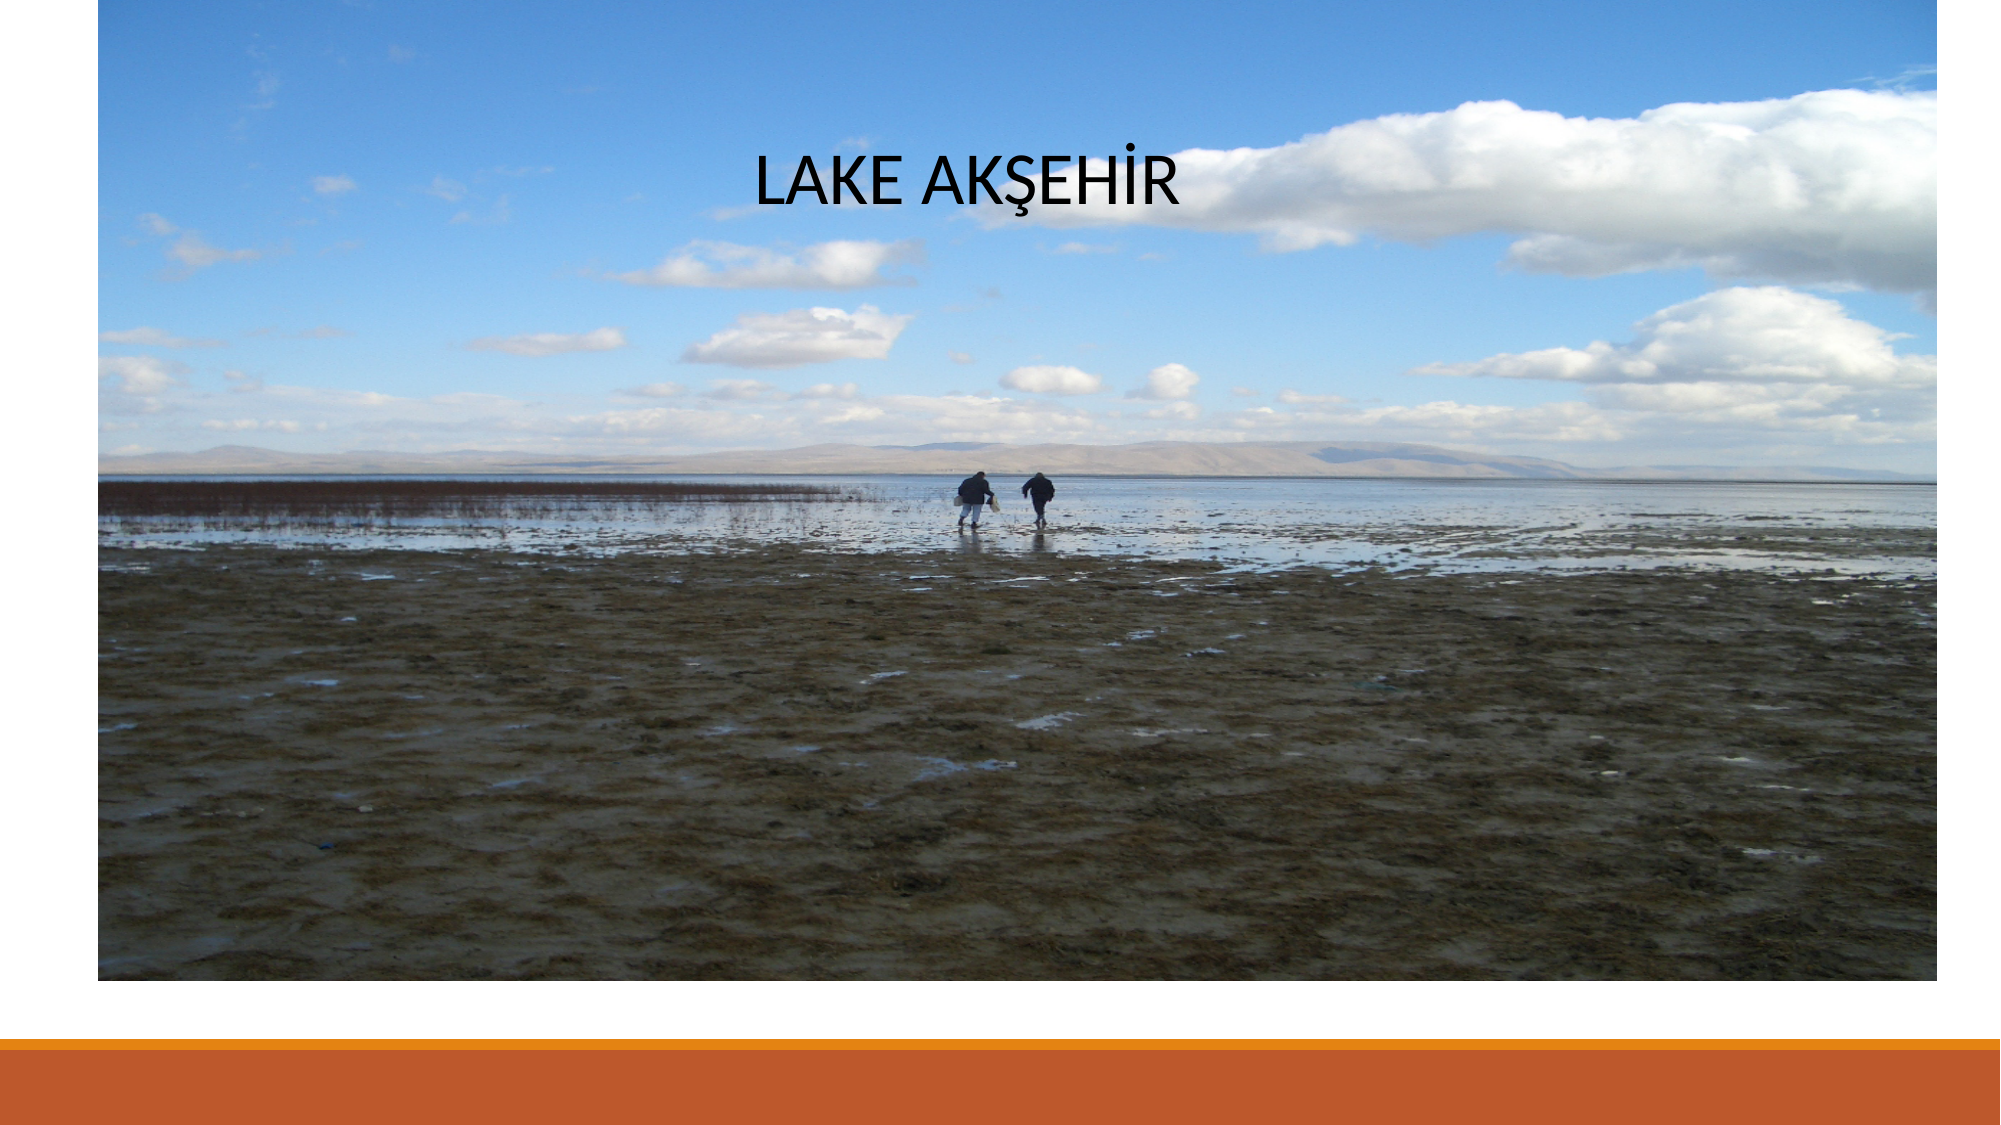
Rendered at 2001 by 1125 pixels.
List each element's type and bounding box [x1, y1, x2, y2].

picture [97, 0, 1937, 981]
